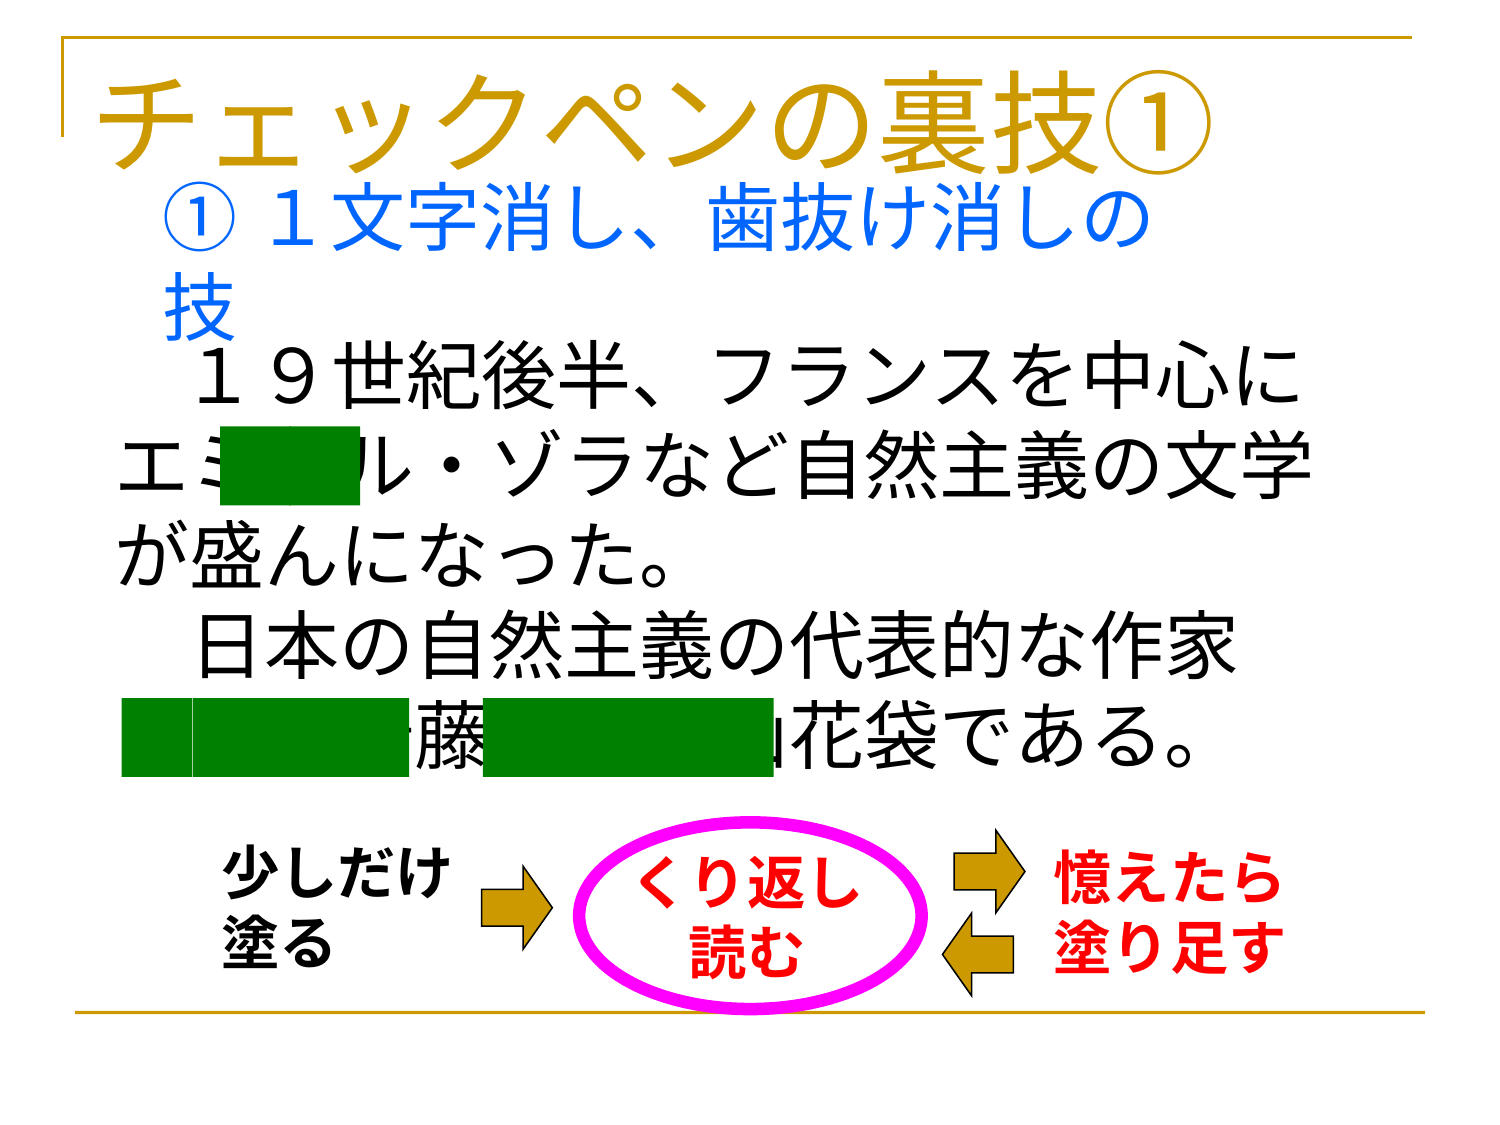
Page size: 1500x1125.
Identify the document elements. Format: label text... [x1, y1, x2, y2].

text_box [206, 822, 1323, 1010]
text_box [121, 698, 193, 777]
text_box [482, 698, 549, 777]
text_box ①１文字消し、歯抜け消しの技 [147, 163, 1188, 358]
text_box [549, 698, 703, 777]
text_box [193, 698, 410, 777]
text_box [289, 426, 361, 506]
title チェックペンの裏技① [75, 45, 1425, 233]
text_box １９世紀後半、フランスを中心にエミール・ゾラなど自然主義の文学が盛んになった。 日本の自然主義の代表的な作家は、島崎藤村と田山花袋である。 [100, 320, 1395, 786]
text_box [220, 426, 289, 506]
text_box [703, 698, 774, 777]
